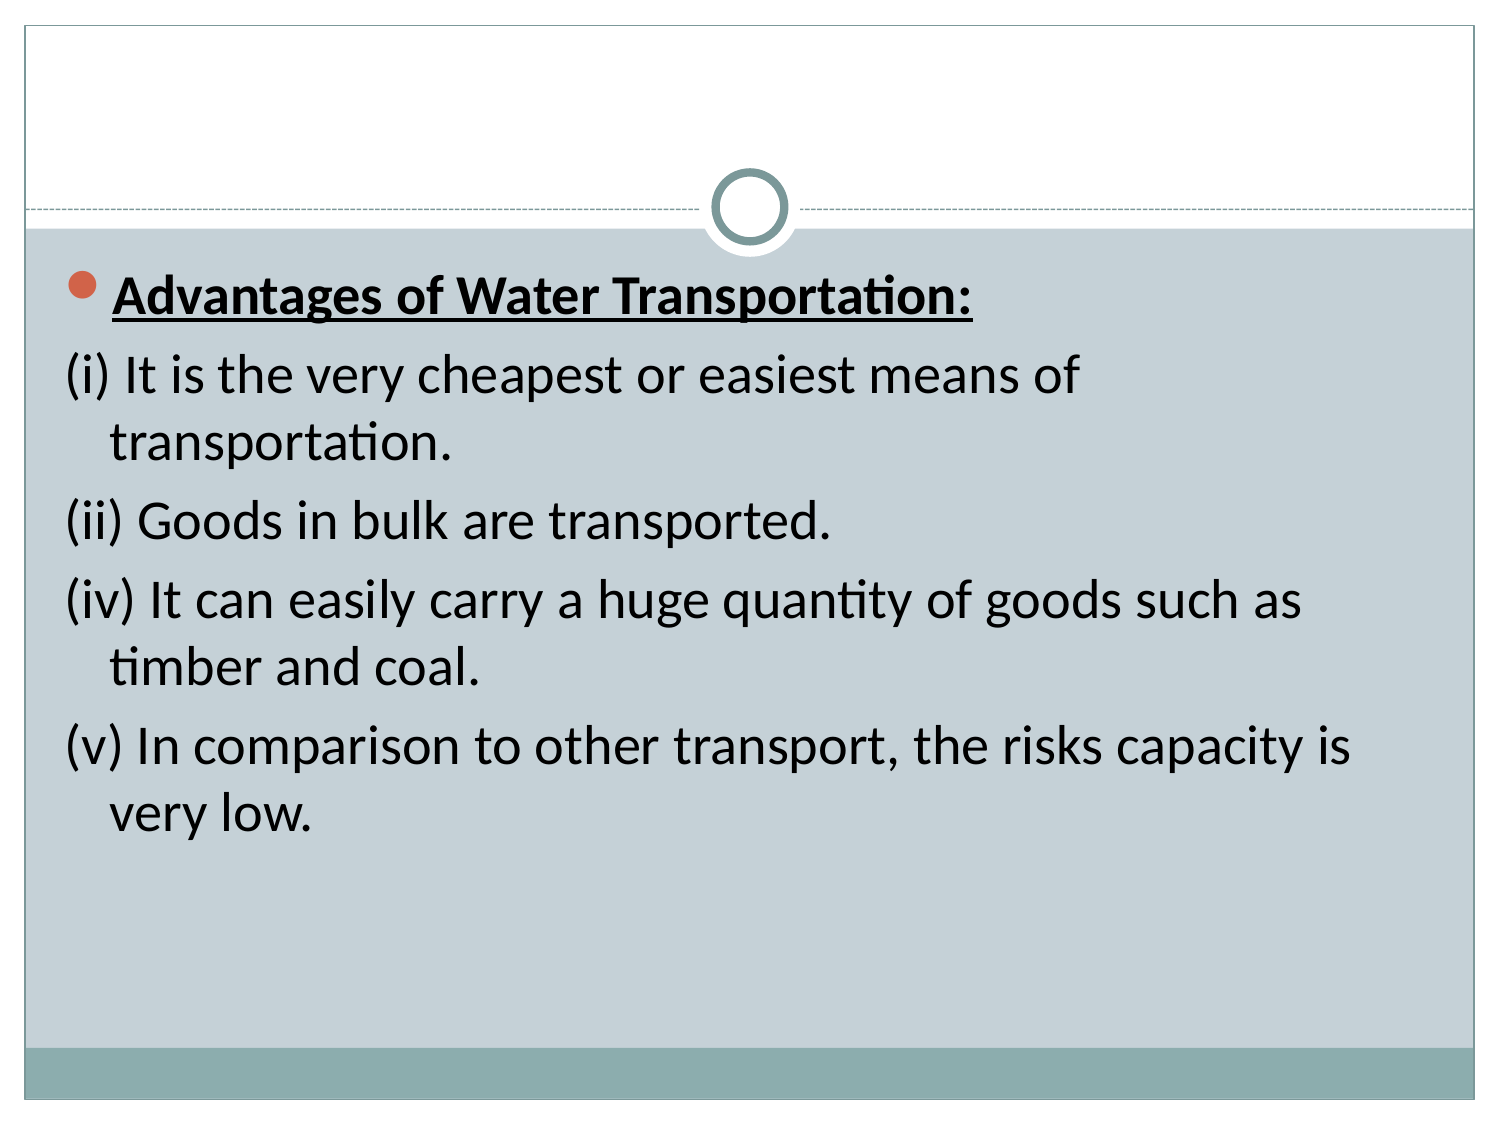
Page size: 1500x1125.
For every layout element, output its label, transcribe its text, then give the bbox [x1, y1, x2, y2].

list Advantages of Water Transportation: (i) It is the very cheapest or easiest means of transportation. (ii) Goods in bulk are transported. (iv) It can easily carry a huge quantity of goods such as timber and coal. (v) In comparison to other transport, the risks capacity is very low. [49, 250, 1445, 1001]
